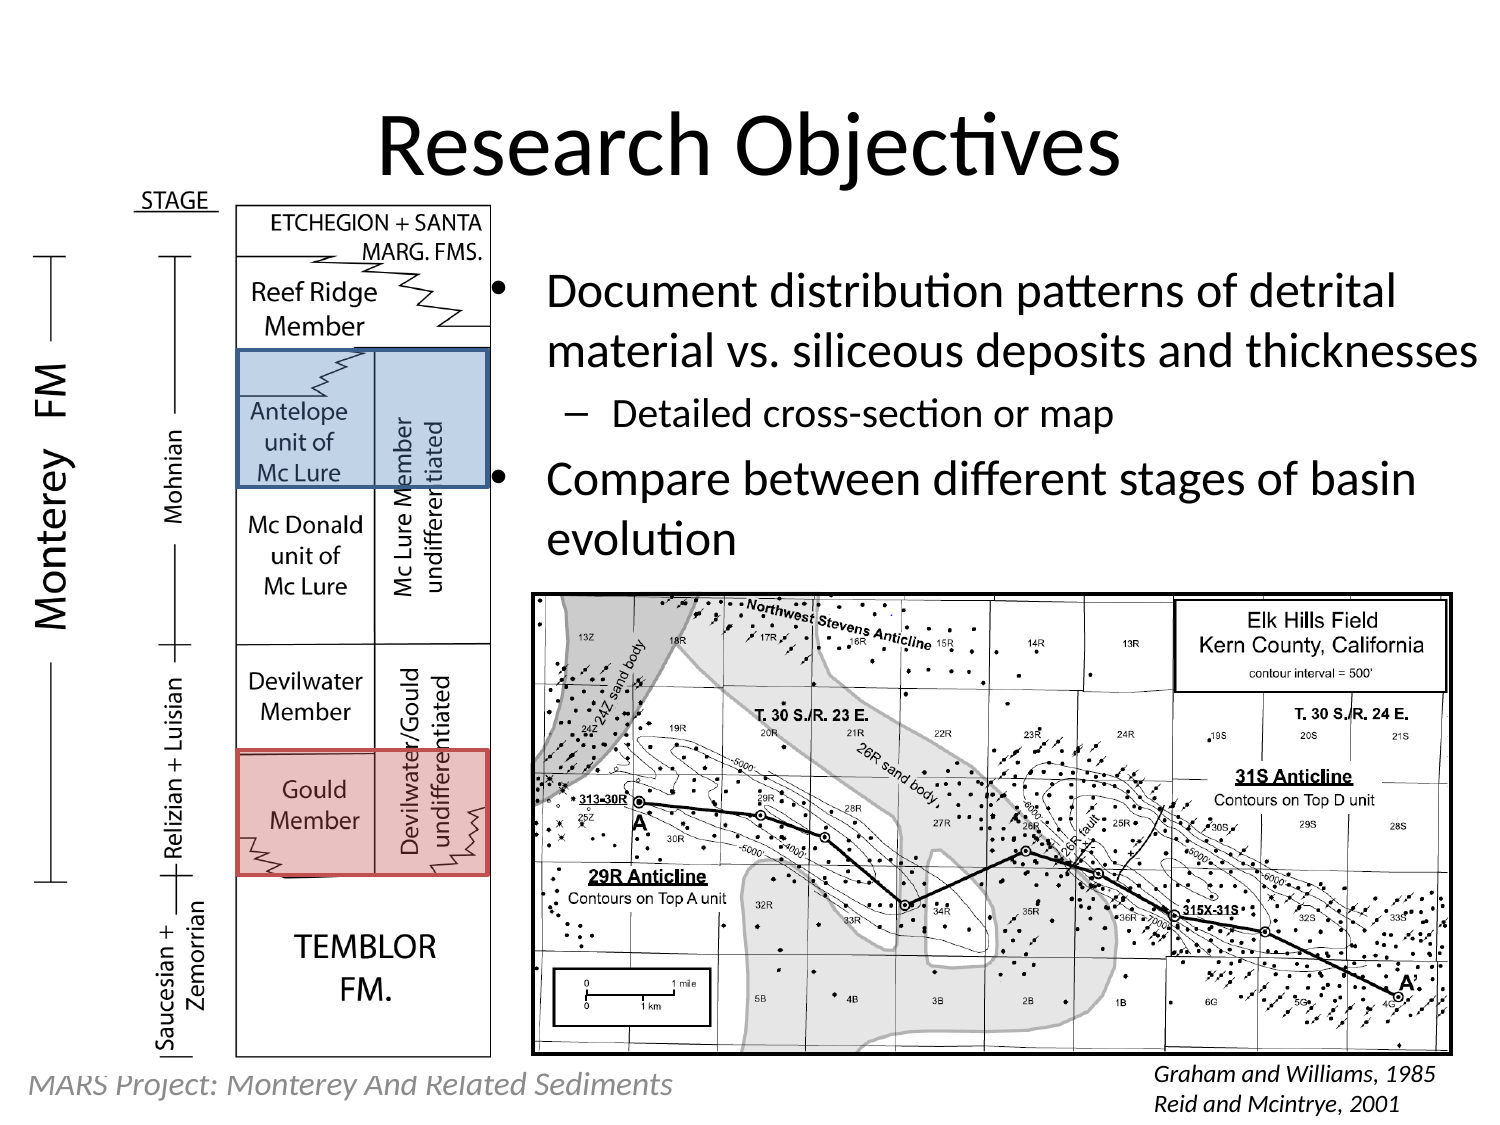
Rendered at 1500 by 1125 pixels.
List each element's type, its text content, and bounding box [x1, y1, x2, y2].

list Document distribution patterns of detrital material vs. siliceous deposits and thicknesses Detailed cross-section or map Compare between different stages of basin evolution [495, 249, 1496, 602]
title Research Objectives [75, 45, 1425, 233]
picture [521, 587, 1463, 1065]
text_box Graham and Williams, 1985 Reid and Mcintrye, 2001 [1139, 1074, 1452, 1125]
footer MARS Project: Monterey And Related Sediments [12, 1052, 713, 1113]
picture [12, 187, 491, 1076]
